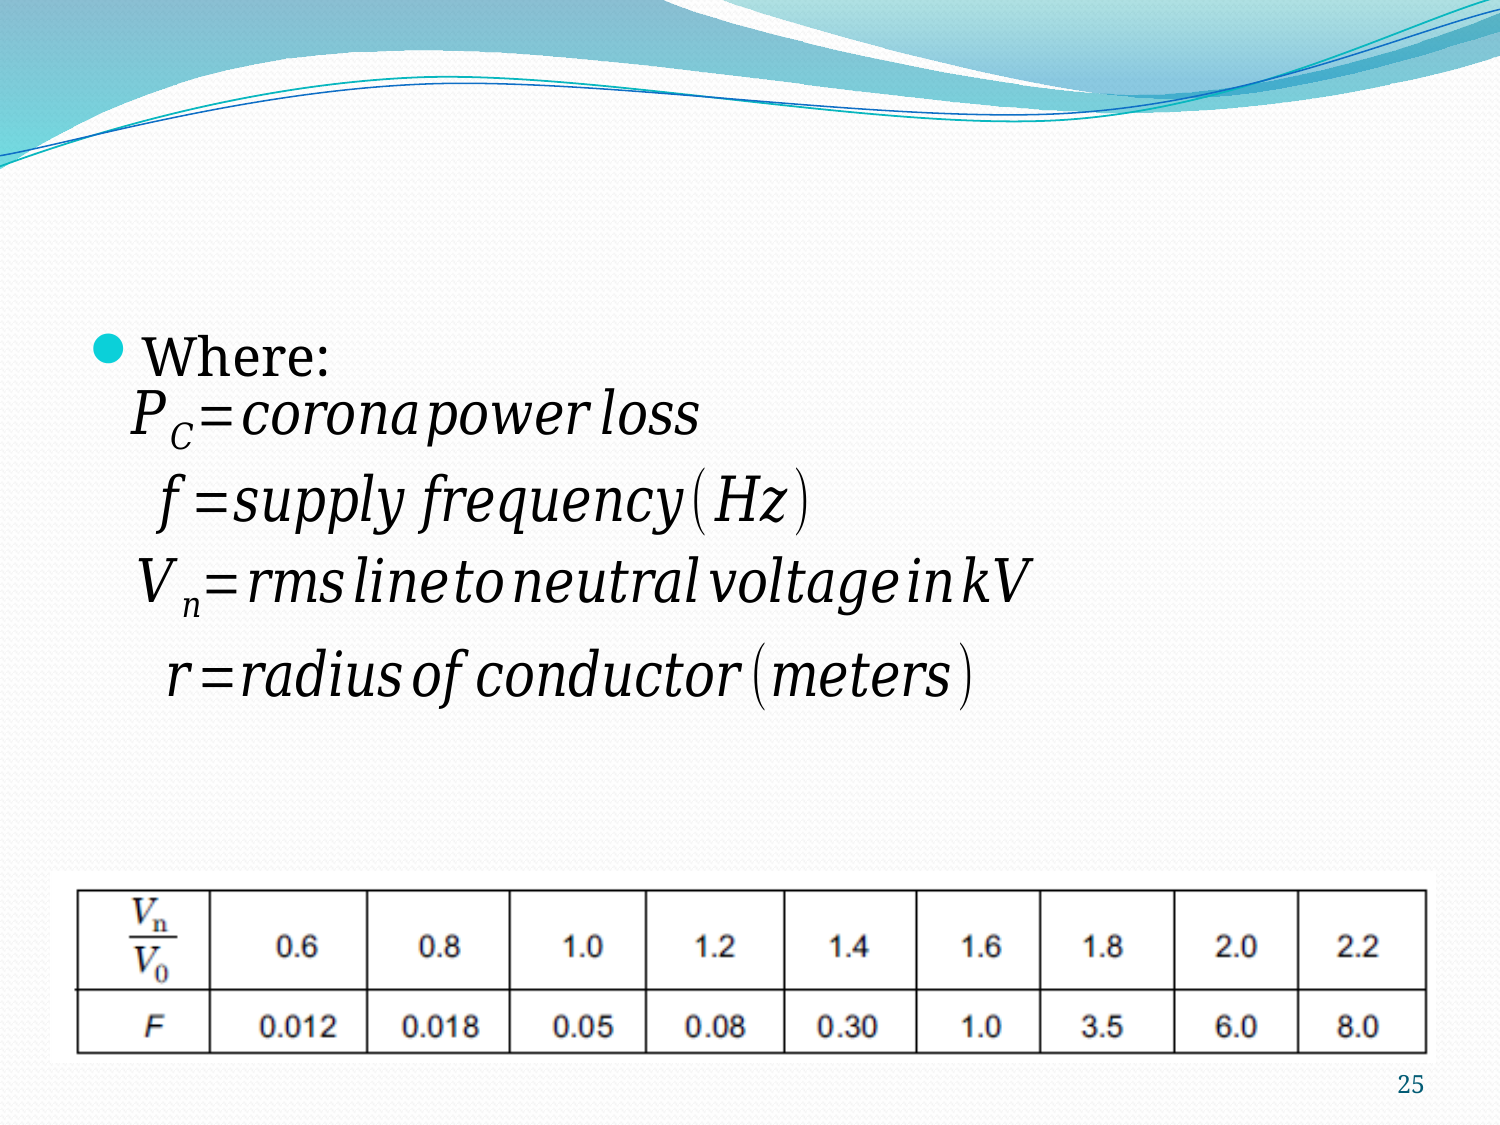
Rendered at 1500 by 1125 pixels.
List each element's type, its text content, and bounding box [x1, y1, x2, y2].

list Where: [75, 315, 1425, 870]
picture [49, 871, 1436, 1063]
slide_number 25 [1299, 1075, 1425, 1103]
